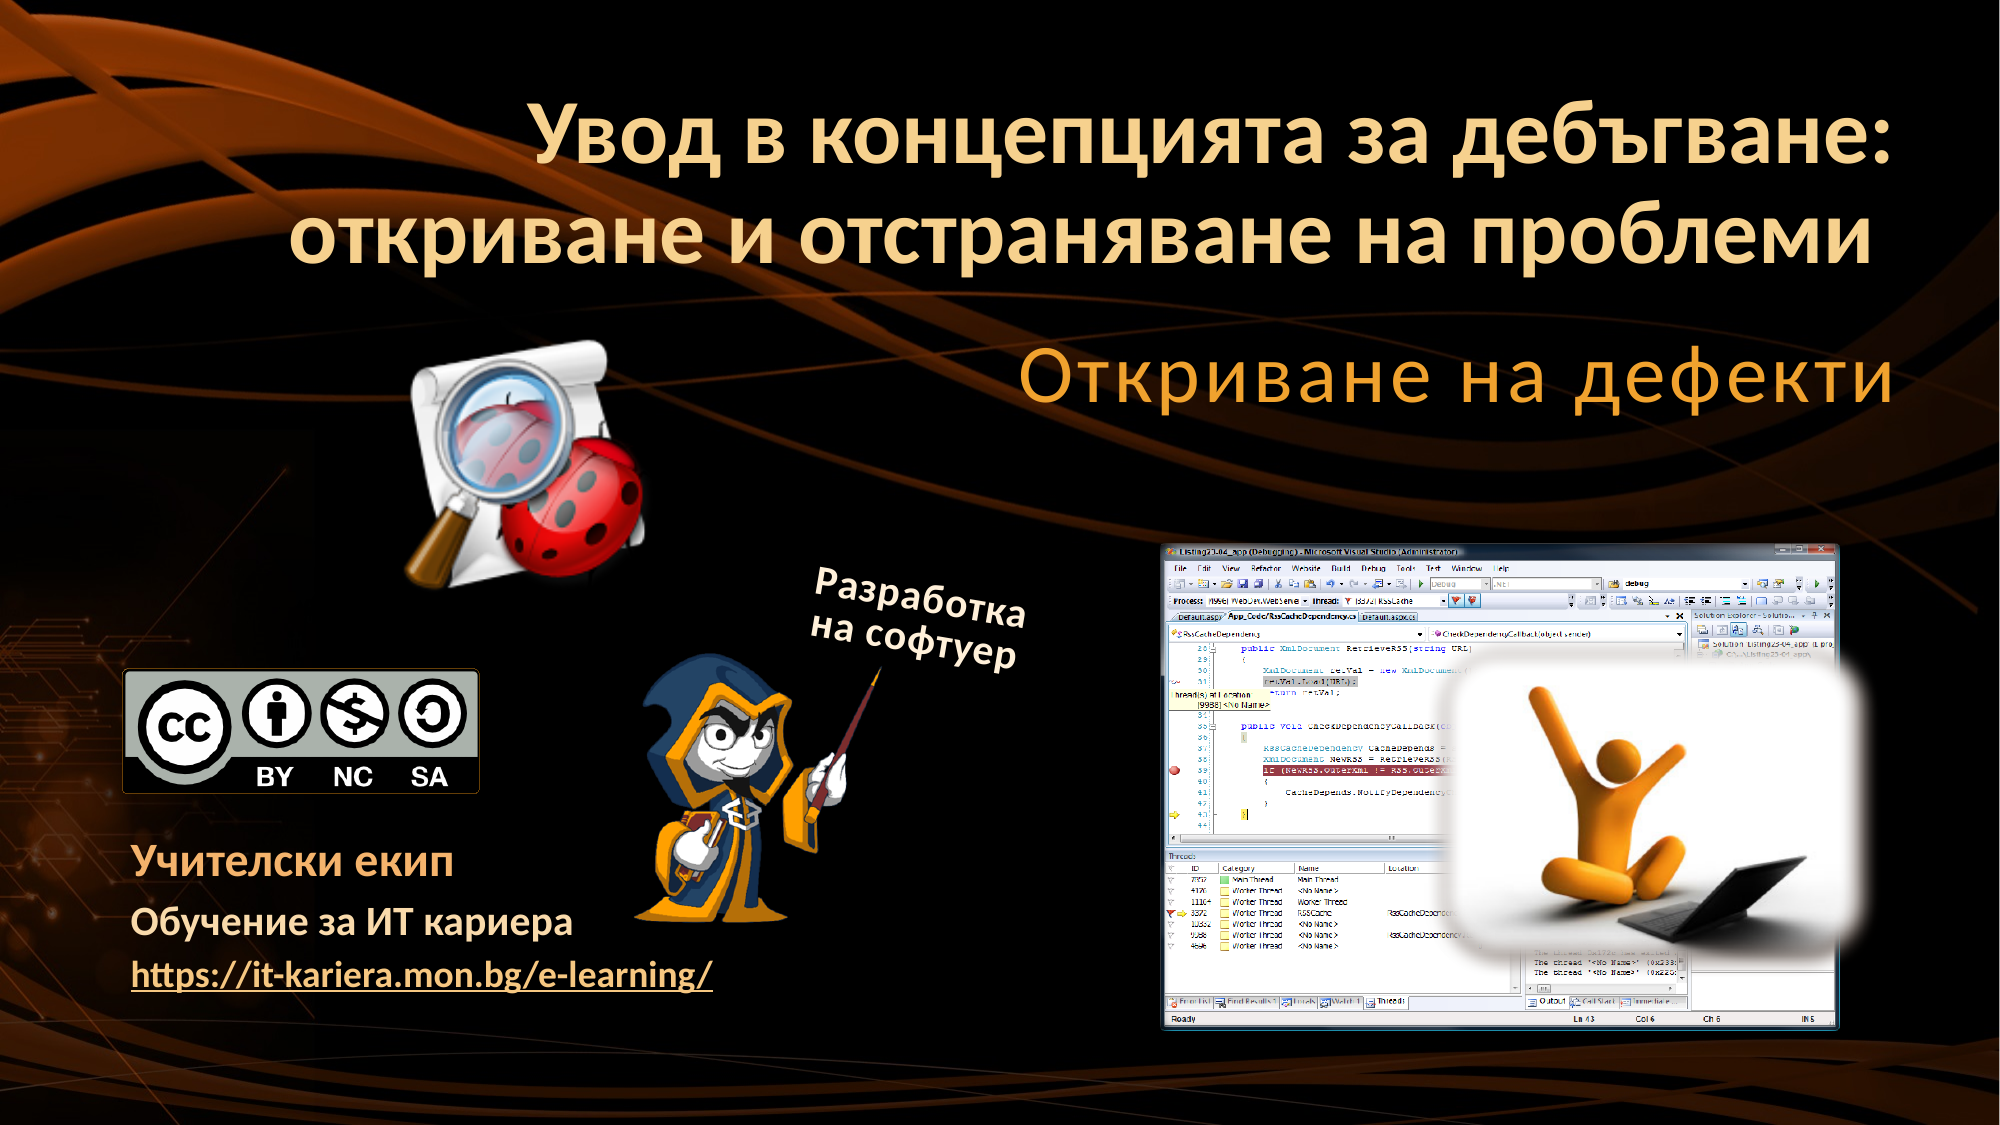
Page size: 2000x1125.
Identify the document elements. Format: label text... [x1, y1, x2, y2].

picture [0, 0, 2000, 1125]
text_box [122, 569, 1042, 1009]
text_box Откриване на дефекти [574, 314, 1898, 534]
text_box Увод в концепцията за дебъгване: откриване и отстраняване на проблеми [122, 50, 1898, 318]
